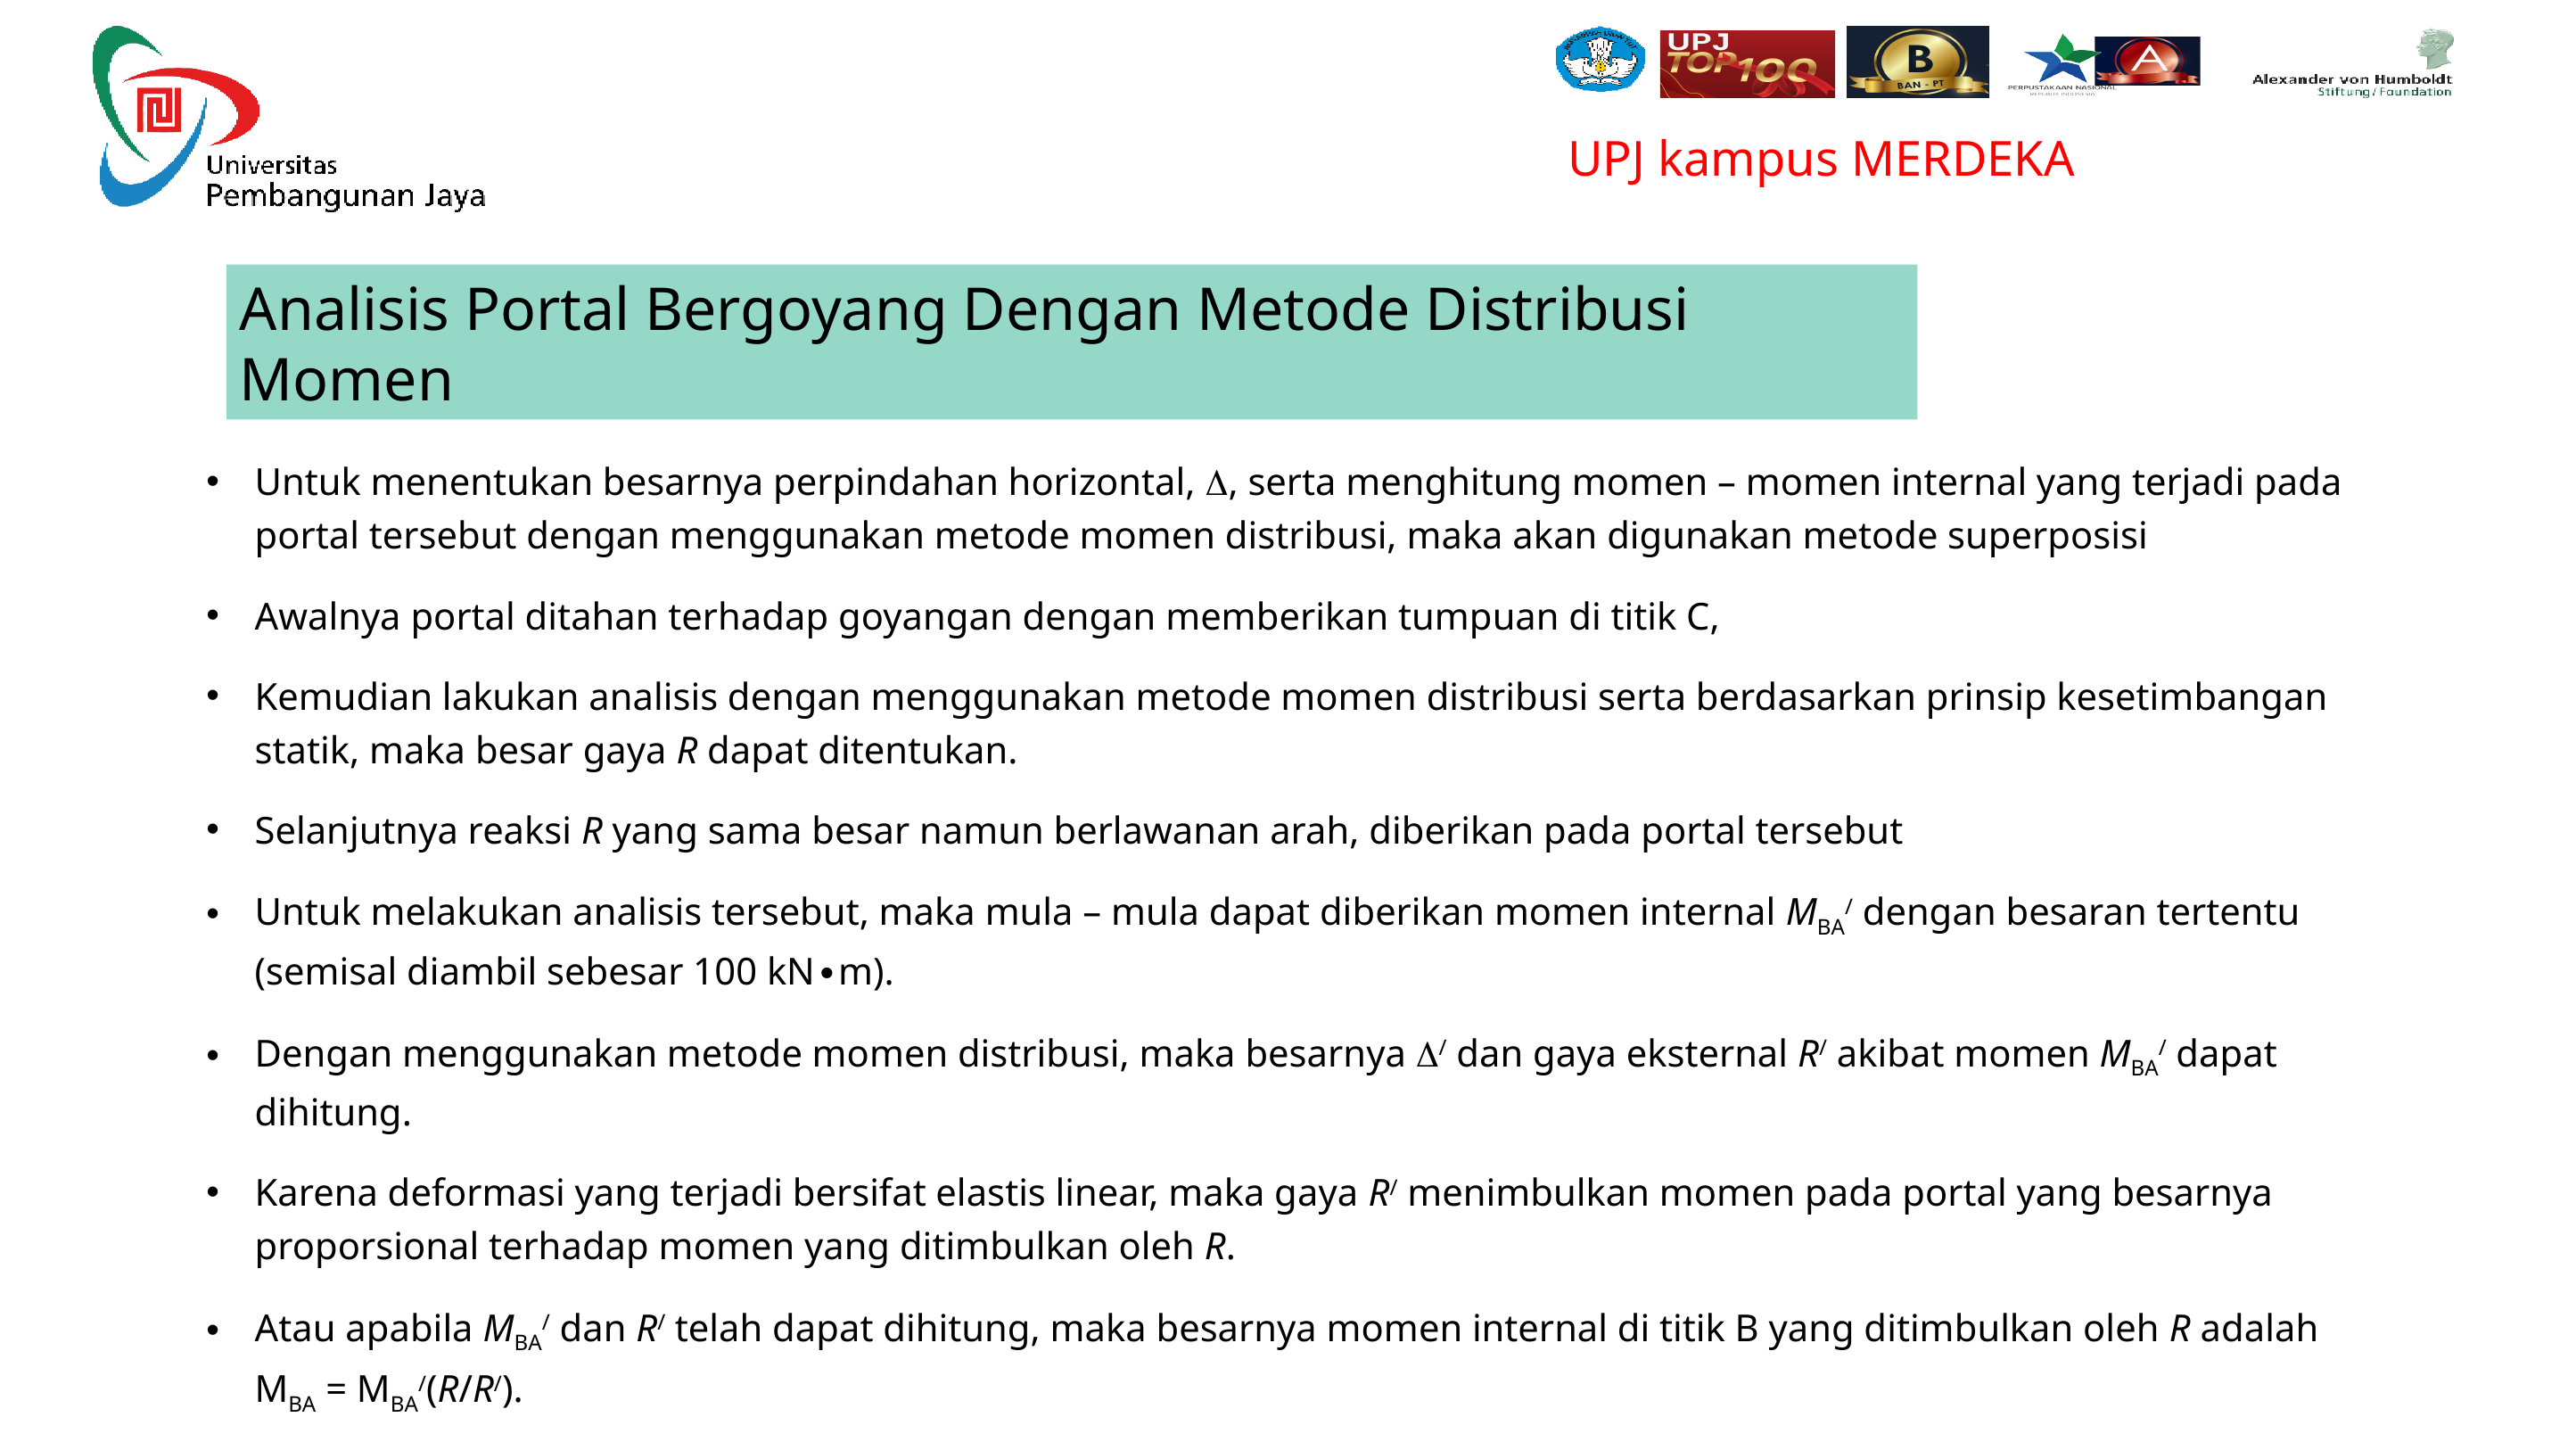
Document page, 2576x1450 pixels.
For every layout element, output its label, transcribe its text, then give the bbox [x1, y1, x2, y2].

text_box [418, 1224, 2158, 1403]
picture [1659, 30, 1836, 98]
text_box Analisis Portal Bergoyang Dengan Metode Distribusi Momen [226, 264, 1918, 420]
list Untuk menentukan besarnya perpindahan horizontal, D, serta menghitung momen – momen internal yang terjadi pada portal tersebut dengan menggunakan metode momen distribusi, maka akan digunakan metode superposisi Awalnya portal ditahan terhadap goyangan dengan memberikan tumpuan di titik C, Kemudian lakukan analisis dengan menggunakan metode momen distribusi serta berdasarkan prinsip kesetimbangan statik, maka besar gaya R dapat ditentukan. Selanjutnya reaksi R yang sama besar namun berlawanan arah, diberikan pada portal tersebut Untuk melakukan analisis tersebut, maka mula – mula dapat diberikan momen internal MBA/ dengan besaran tertentu (semisal diambil sebesar 100 kN∙m). Dengan menggunakan metode momen distribusi, maka besarnya D/ dan gaya eksternal R/ akibat momen MBA/ dapat dihitung. Karena deformasi yang terjadi bersifat elastis linear, maka gaya R/ menimbulkan momen pada portal yang besarnya proporsional terhadap momen yang ditimbulkan oleh R. Atau apabila MBA/ dan R/ telah dapat dihitung, maka besarnya momen internal di titik B yang ditimbulkan oleh R adalah MBA = MBA/(R/R/). [193, 442, 2381, 1224]
picture [93, 26, 487, 212]
picture [2005, 29, 2201, 98]
picture [1550, 24, 1652, 96]
picture [2238, 24, 2467, 98]
picture [1847, 26, 1989, 98]
